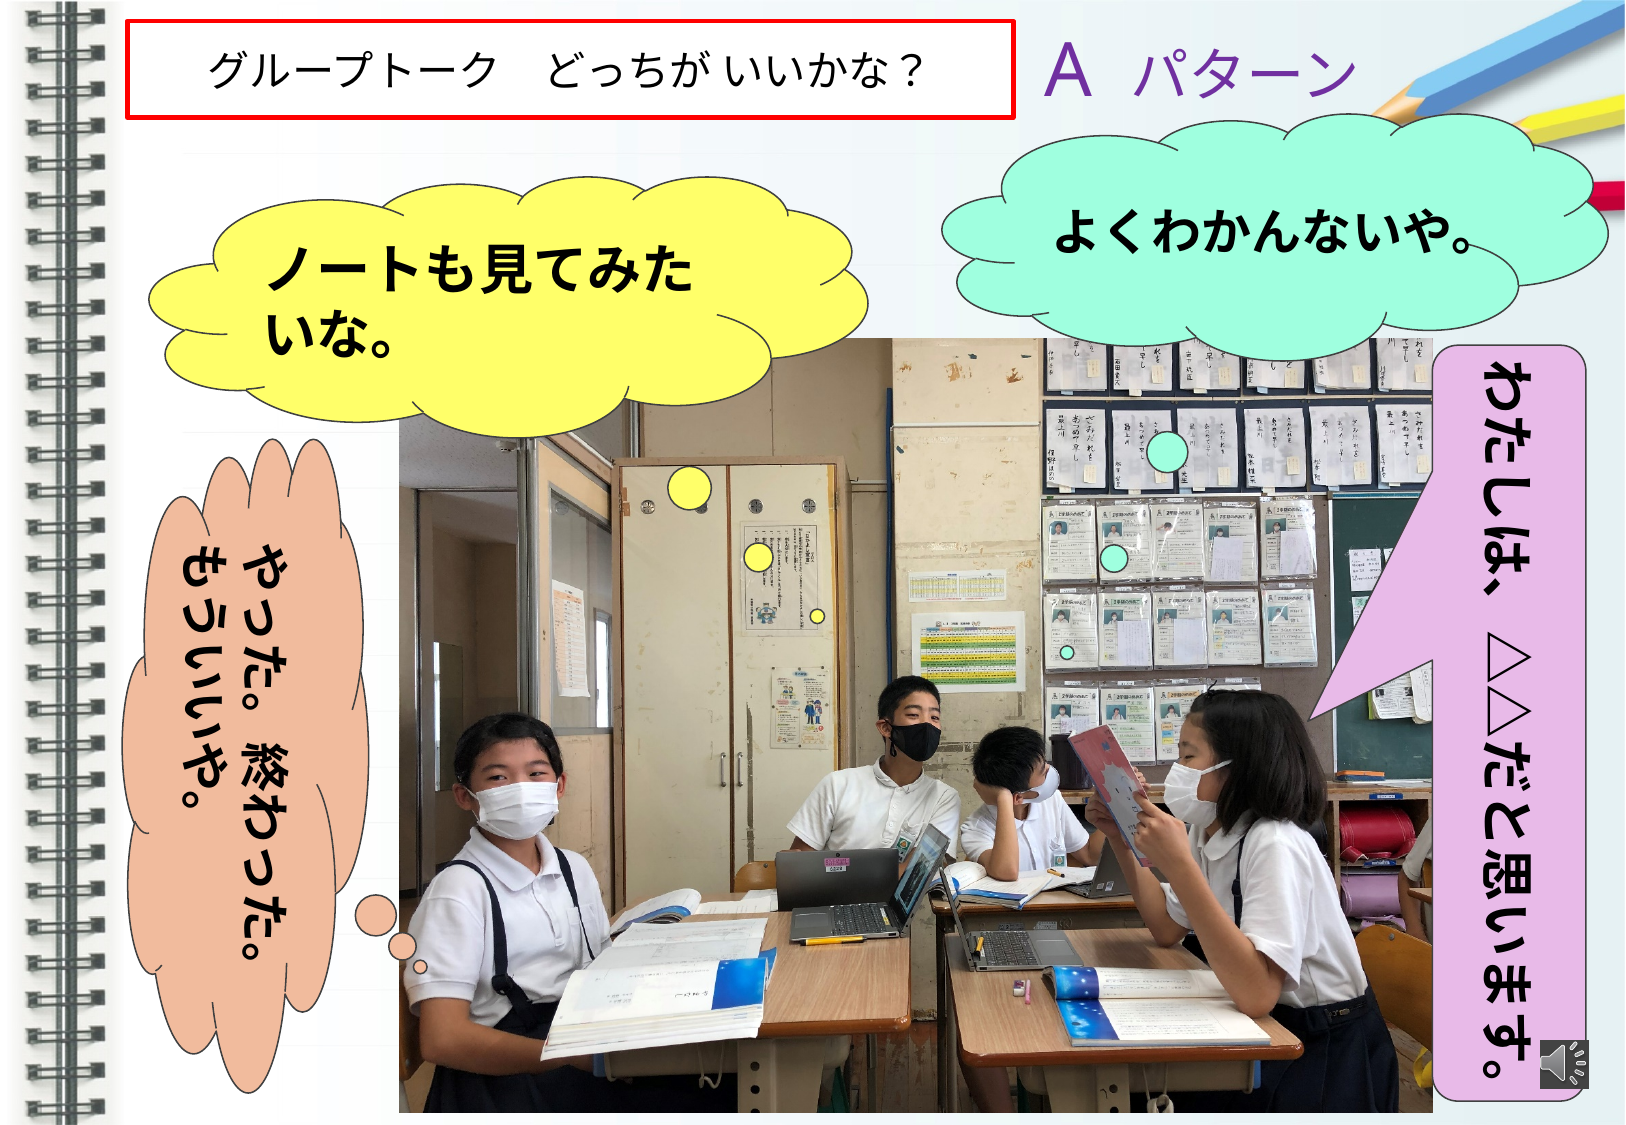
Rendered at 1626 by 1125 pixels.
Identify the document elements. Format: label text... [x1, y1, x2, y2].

text_box やった。終わった。もういいや。 [120, 437, 371, 1096]
text_box よくわかんないや。 [939, 111, 1611, 336]
text_box A パターン [1013, 21, 1392, 112]
picture [0, 0, 1625, 1125]
text_box ノートも見てみたいな。 [146, 174, 871, 425]
text_box やった。終わった。もういいや。 [353, 892, 393, 959]
text_box わたしは、△△だと思います。 [1438, 343, 1589, 1104]
text_box グループトーク どっちが いいかな？ [127, 21, 1014, 118]
